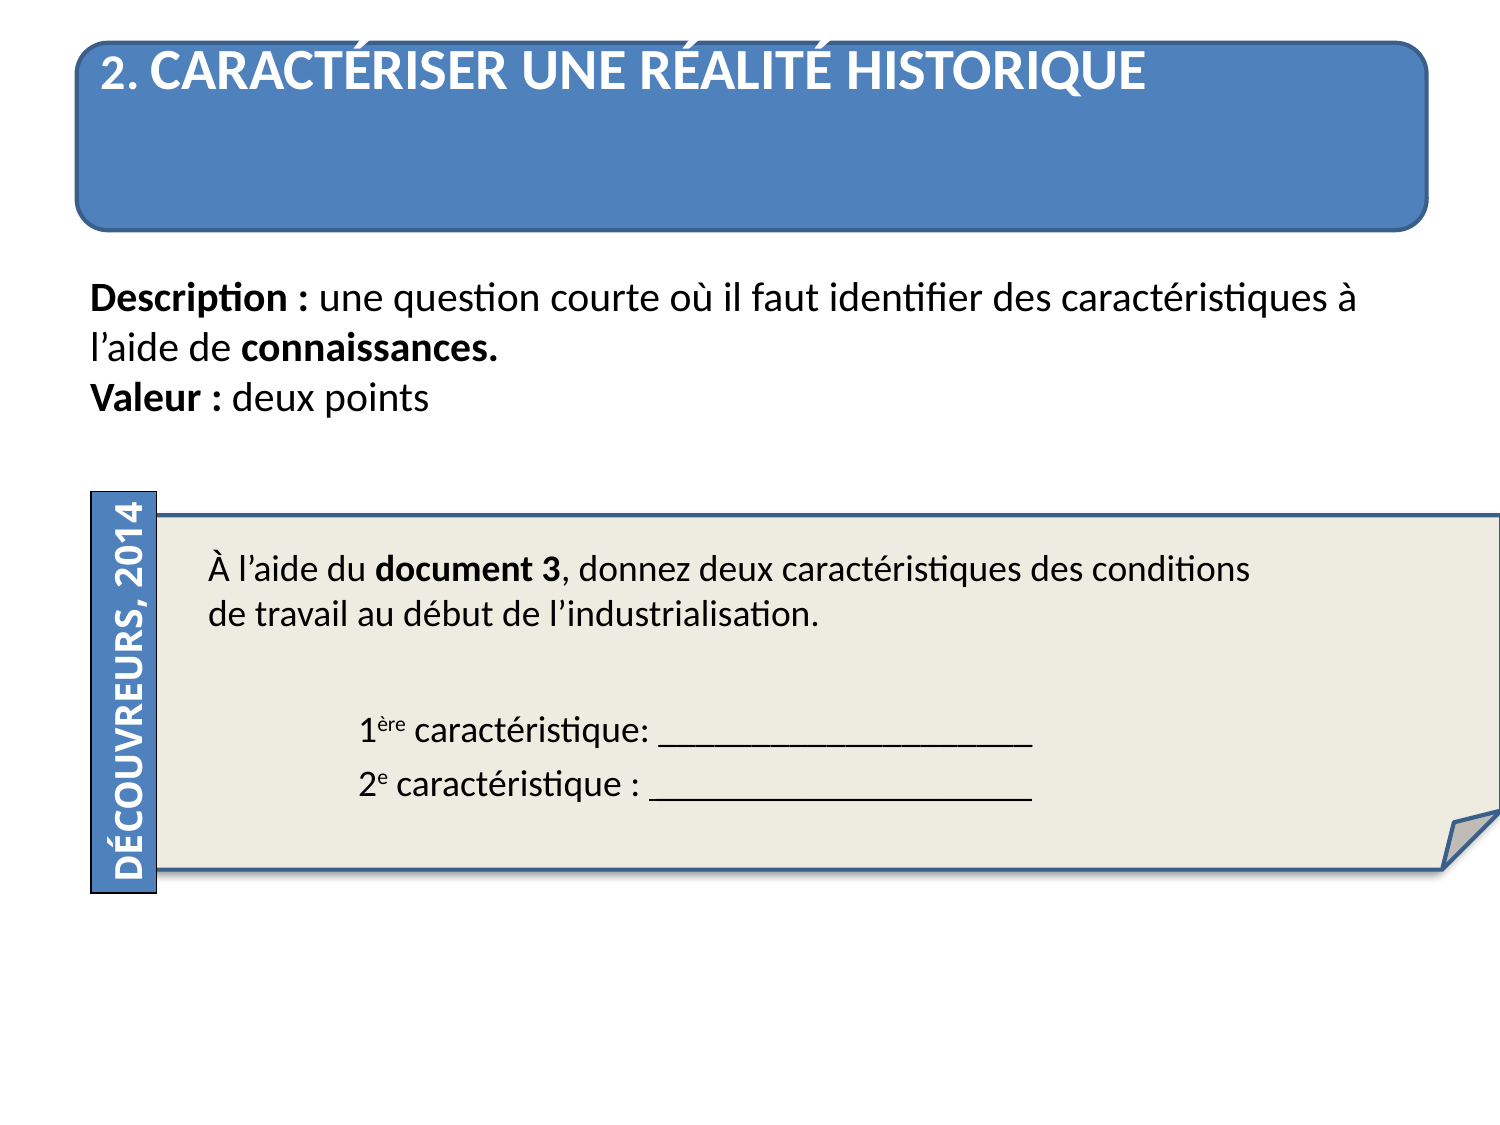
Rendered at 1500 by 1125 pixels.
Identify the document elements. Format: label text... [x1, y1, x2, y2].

text_box 2. caractériser une réalité historique [74, 40, 1429, 233]
list Description : une question courte où il faut identifier des caractéristiques à l’aide de connaissances. Valeur : deux points À l’aide du document 3, donnez deux caractéristiques des conditions de travail au début de l’industrialisation. 1ère caractéristique: ____________________ 2e caractéristique : ____________________ [75, 262, 1425, 1005]
text_box [1425, 513, 1500, 872]
text_box Découvreurs, 2014 [90, 491, 157, 894]
